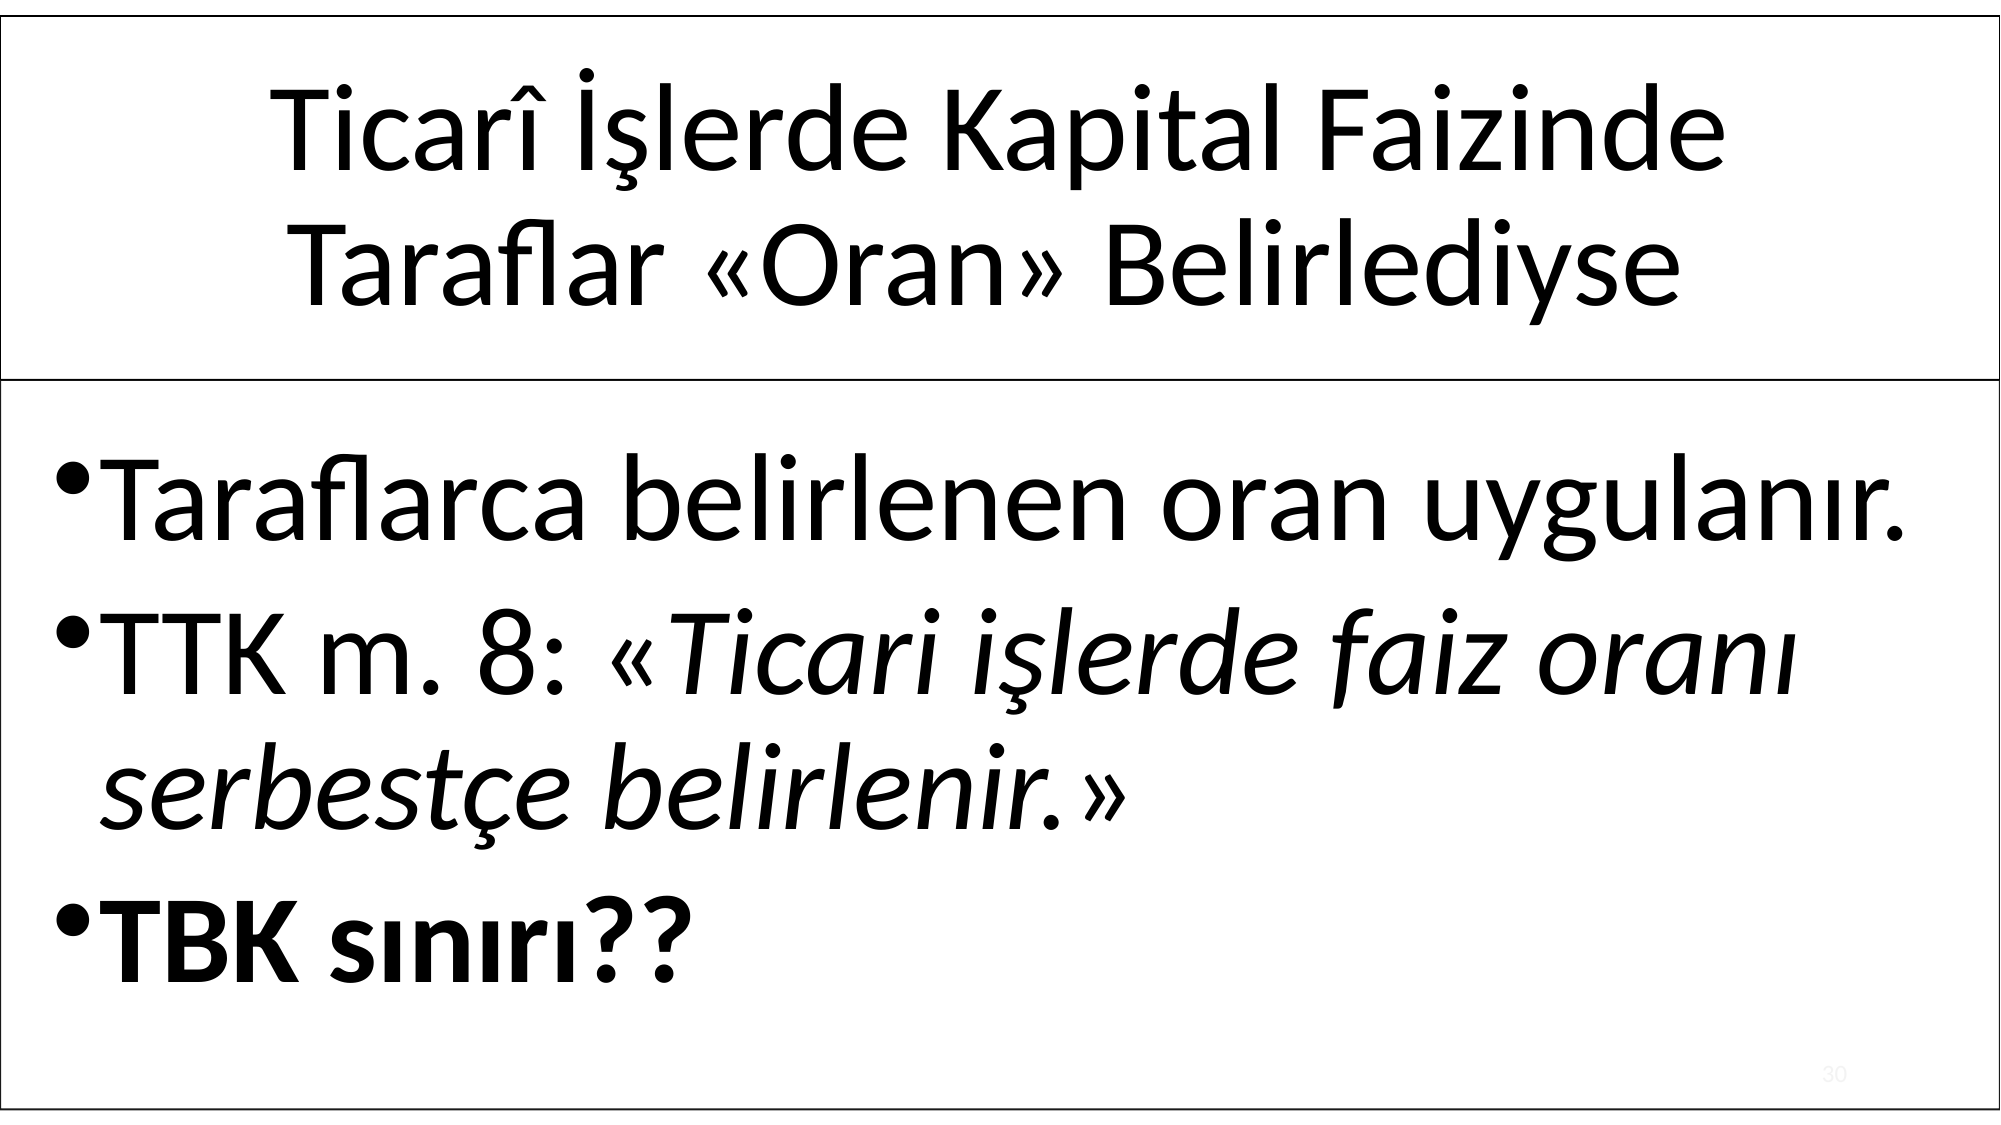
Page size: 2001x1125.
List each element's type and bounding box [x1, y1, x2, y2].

list [0, 0, 2000, 1125]
